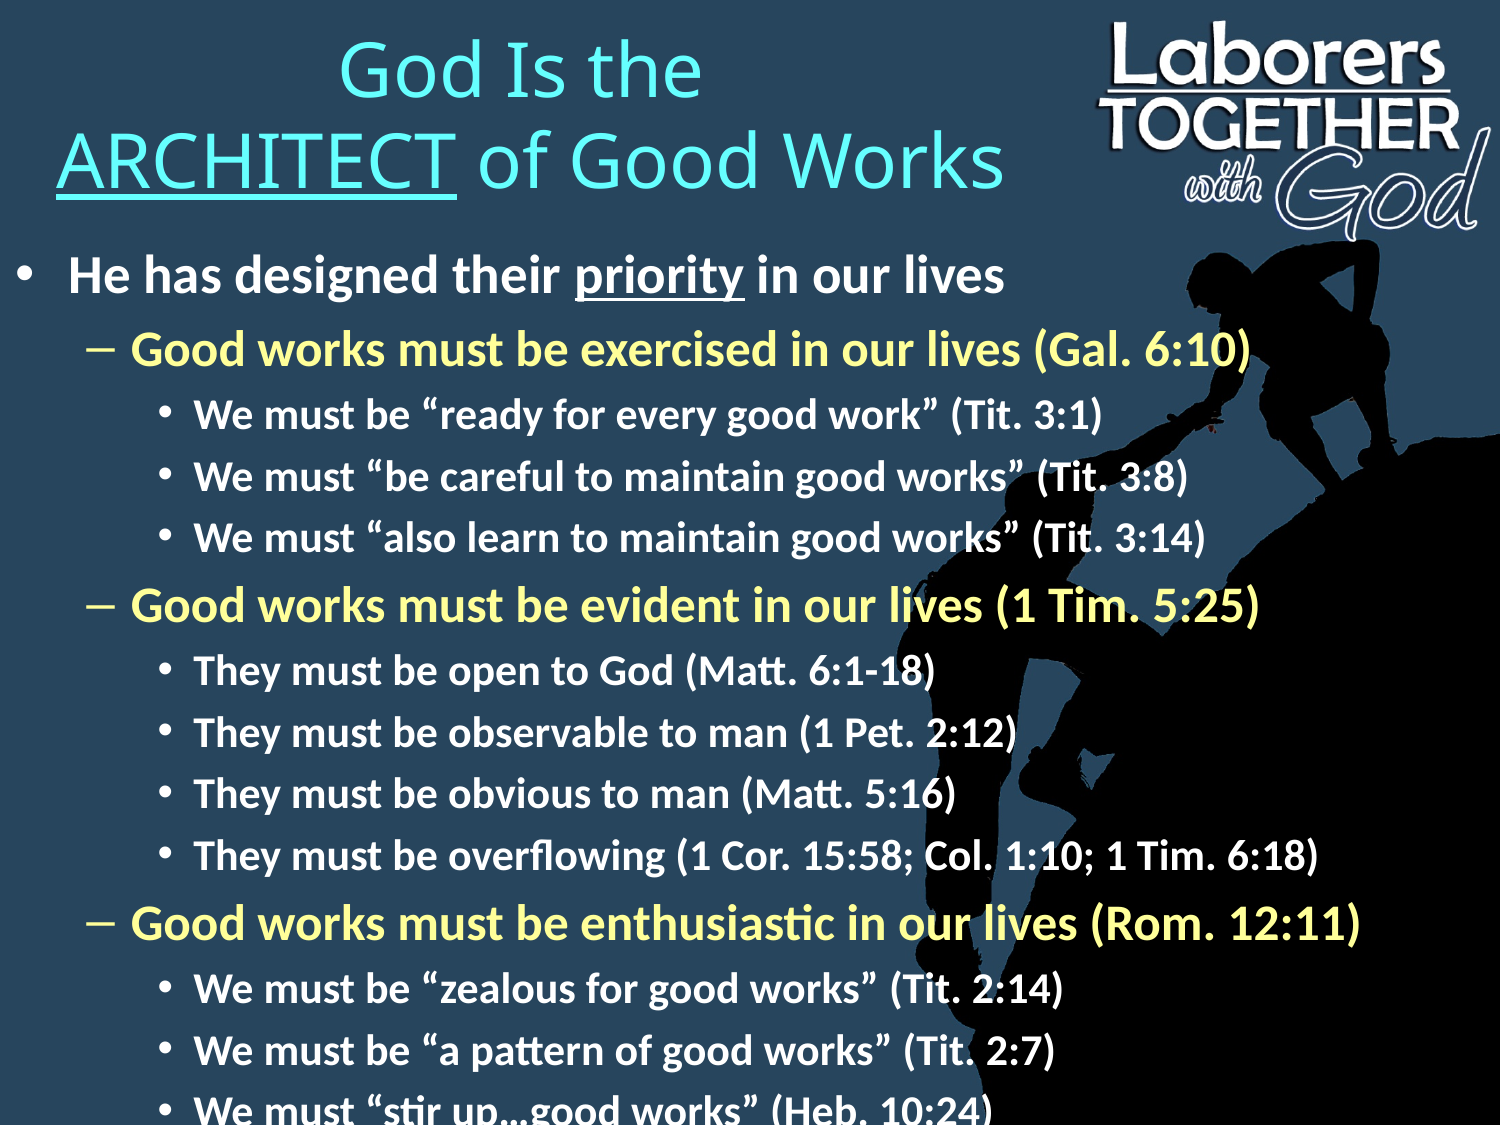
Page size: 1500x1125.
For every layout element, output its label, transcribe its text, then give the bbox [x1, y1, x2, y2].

picture [0, 0, 1500, 224]
title God Is the ARCHITECT of Good Works [0, 12, 1063, 213]
list He has designed their priority in our lives Good works must be exercised in our lives (Gal. 6:10) We must be “ready for every good work” (Tit. 3:1) We must “be careful to maintain good works” (Tit. 3:8) We must “also learn to maintain good works” (Tit. 3:14) Good works must be evident in our lives (1 Tim. 5:25) They must be open to God (Matt. 6:1-18) They must be observable to man (1 Pet. 2:12) They must be obvious to man (Matt. 5:16) They must be overflowing (1 Cor. 15:58; Col. 1:10; 1 Tim. 6:18) Good works must be enthusiastic in our lives (Rom. 12:11) We must be “zealous for good works” (Tit. 2:14) We must be “a pattern of good works” (Tit. 2:7) We must “stir up…good works” (Heb. 10:24) [0, 224, 1500, 1125]
